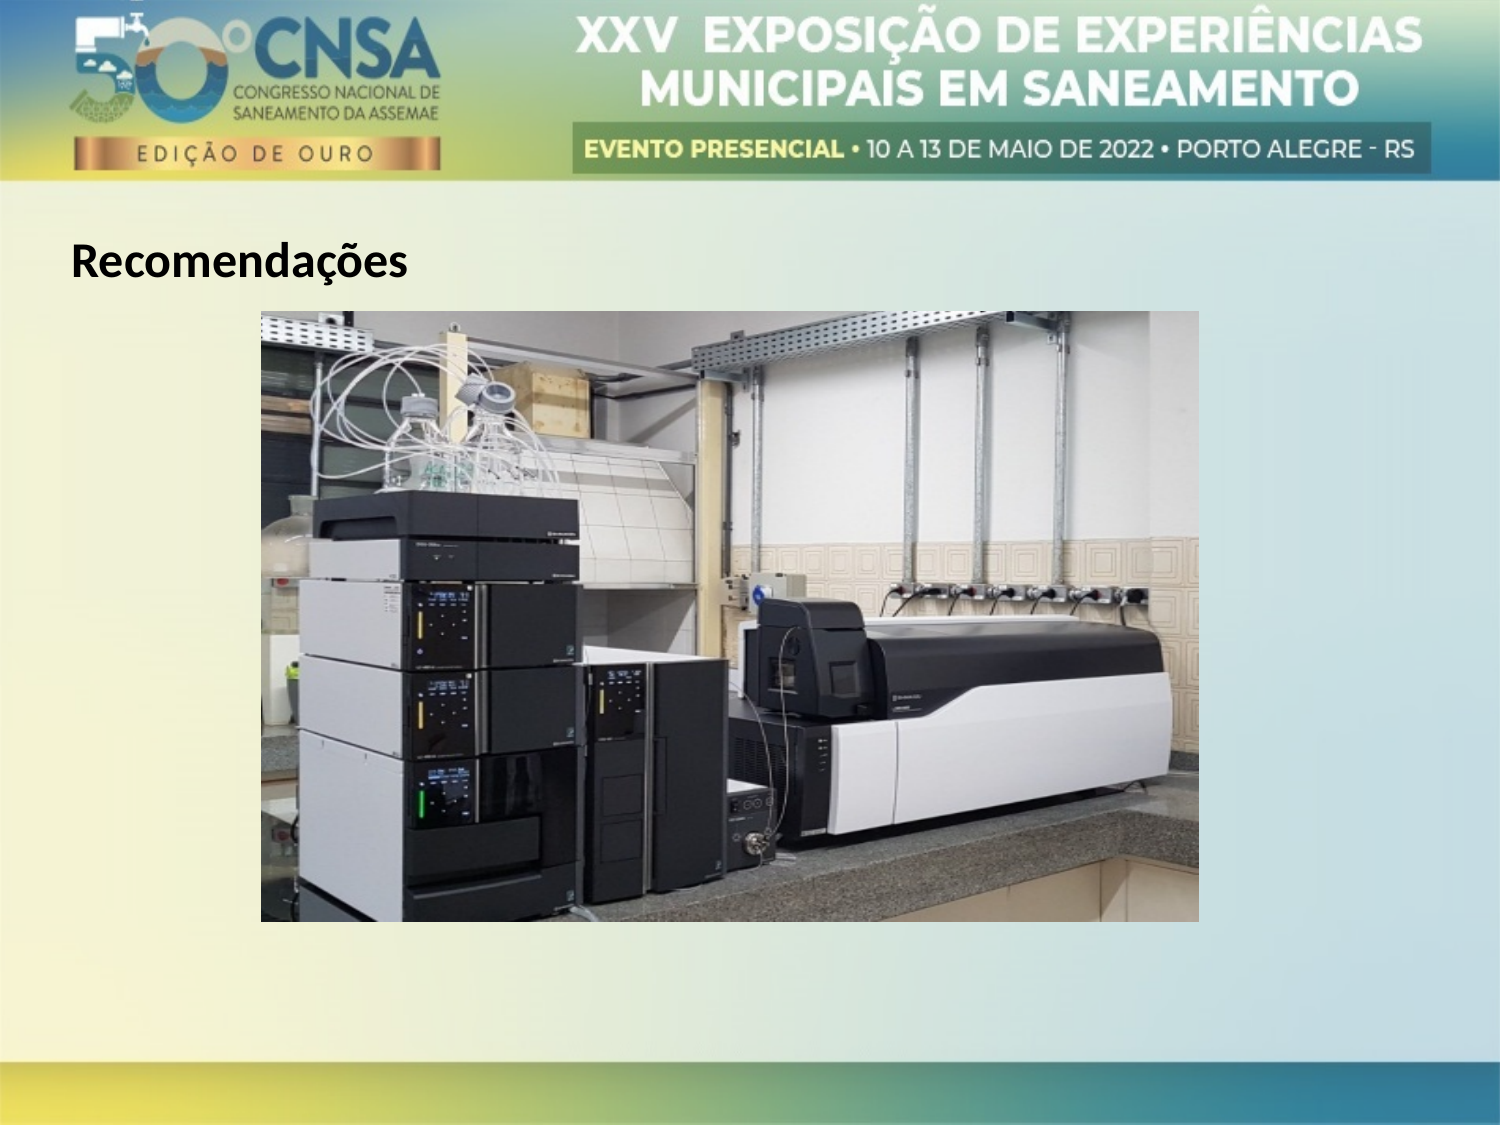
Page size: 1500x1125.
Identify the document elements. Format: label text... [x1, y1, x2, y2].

picture [261, 311, 1199, 922]
subtitle Recomendações [56, 226, 1333, 1006]
